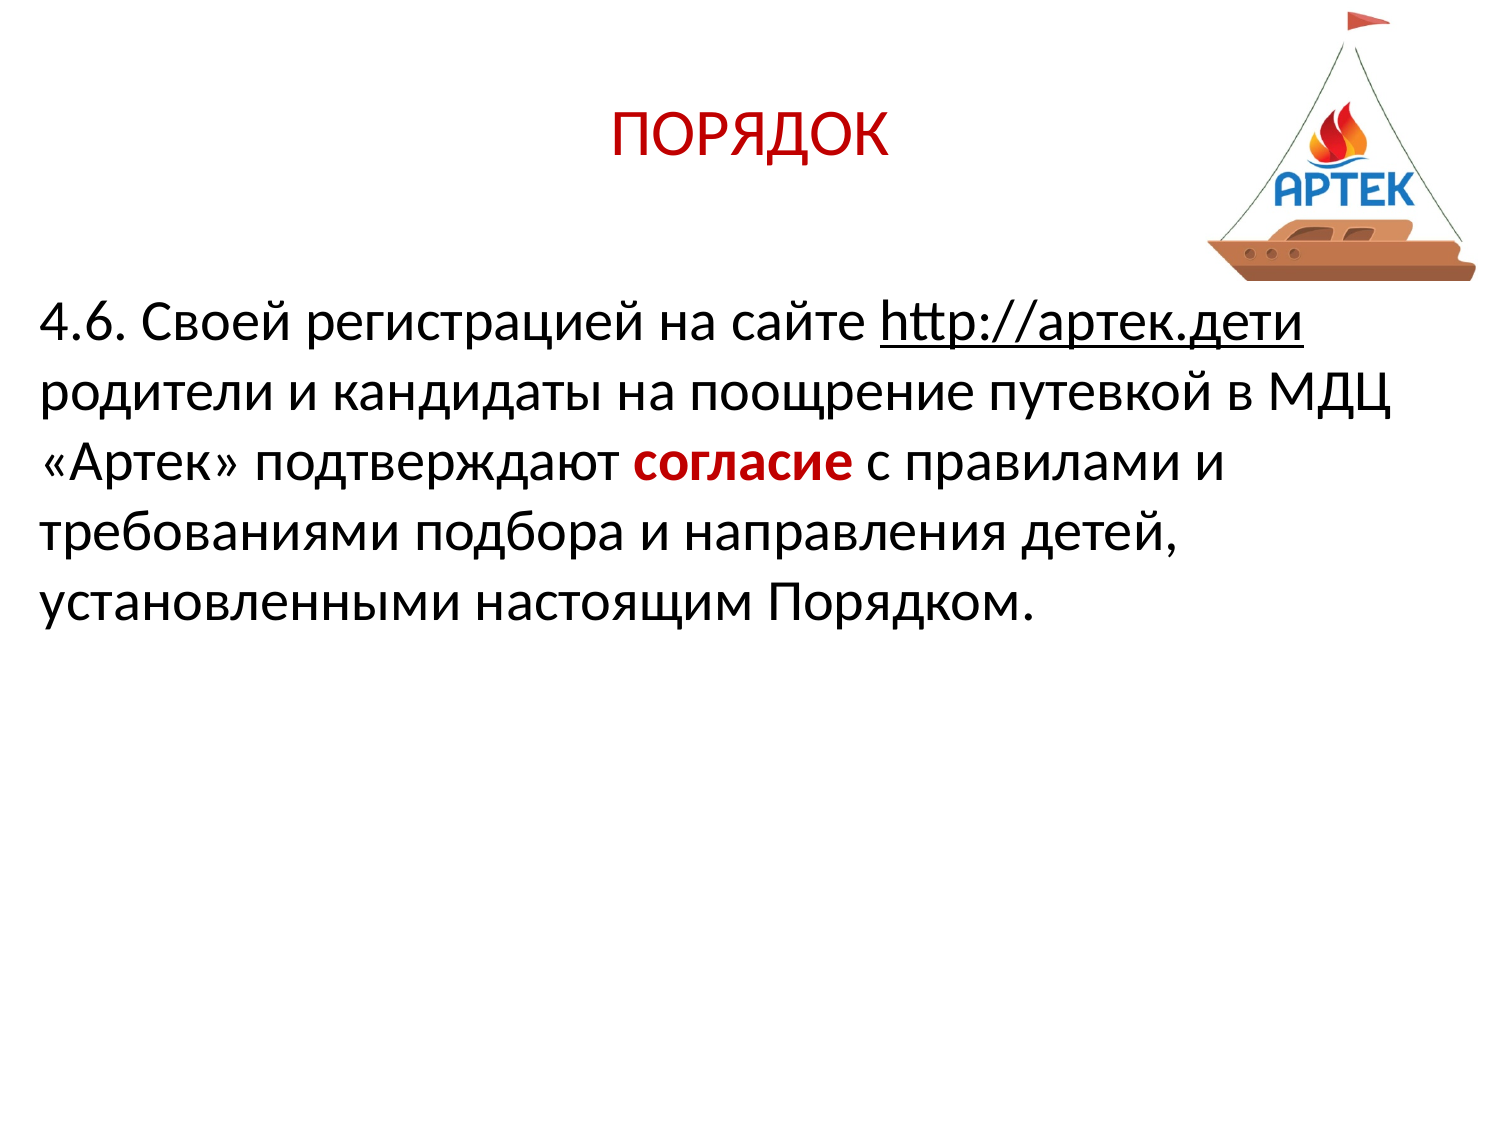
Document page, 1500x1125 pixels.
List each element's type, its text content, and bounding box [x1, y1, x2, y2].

title ПОРЯДОК [75, 45, 1190, 213]
list 4.6. Своей регистрацией на сайте http://артек.дети родители и кандидаты на поощрение путевкой в МДЦ «Артек» подтверждают согласие с правилами и требованиями подбора и направления детей, установленными настоящим Порядком. [24, 275, 1450, 1030]
picture [1195, 1, 1497, 282]
